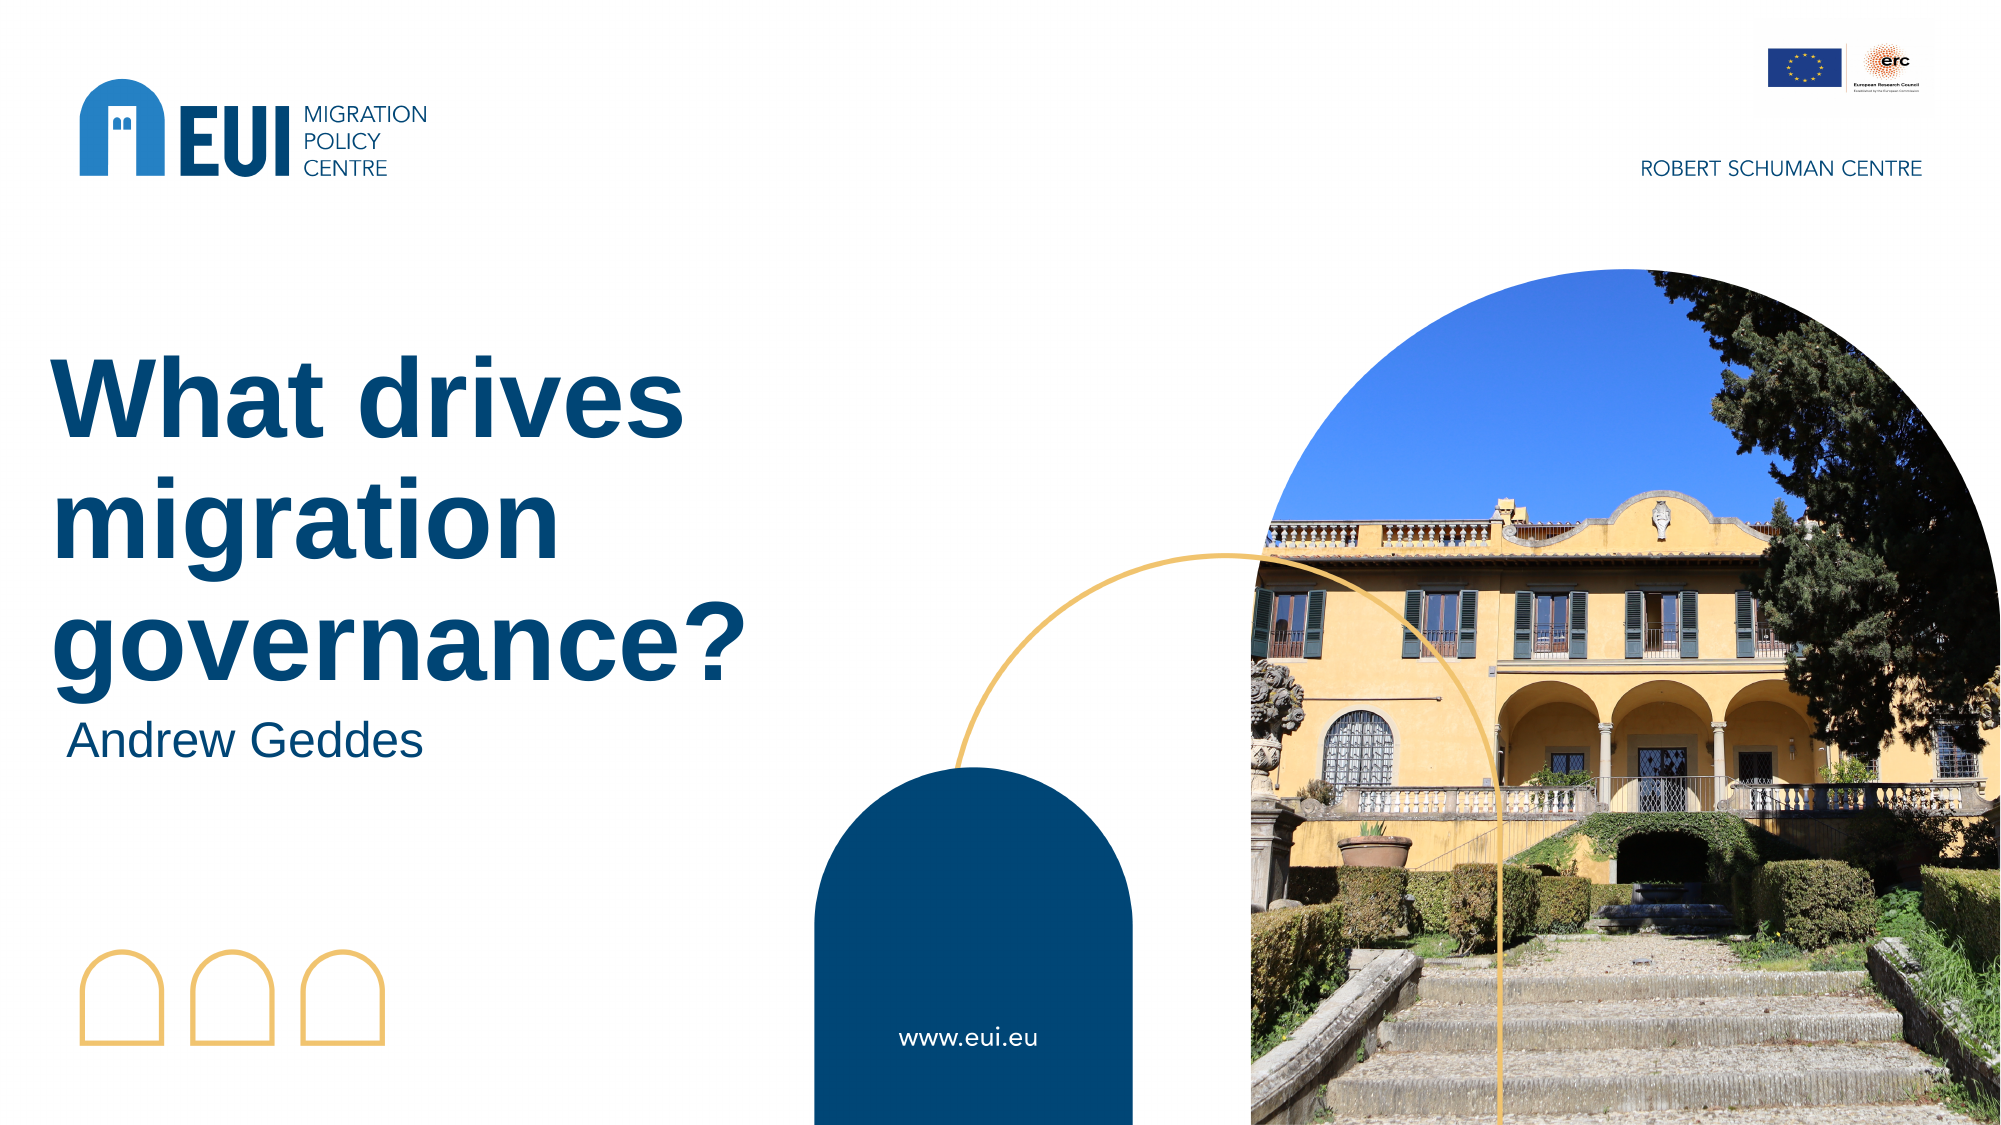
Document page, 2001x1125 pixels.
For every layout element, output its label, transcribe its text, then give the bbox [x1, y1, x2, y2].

title What drives migration governance? [50, 332, 1189, 724]
picture [0, 0, 2001, 1125]
subtitle Andrew Geddes [66, 706, 912, 964]
